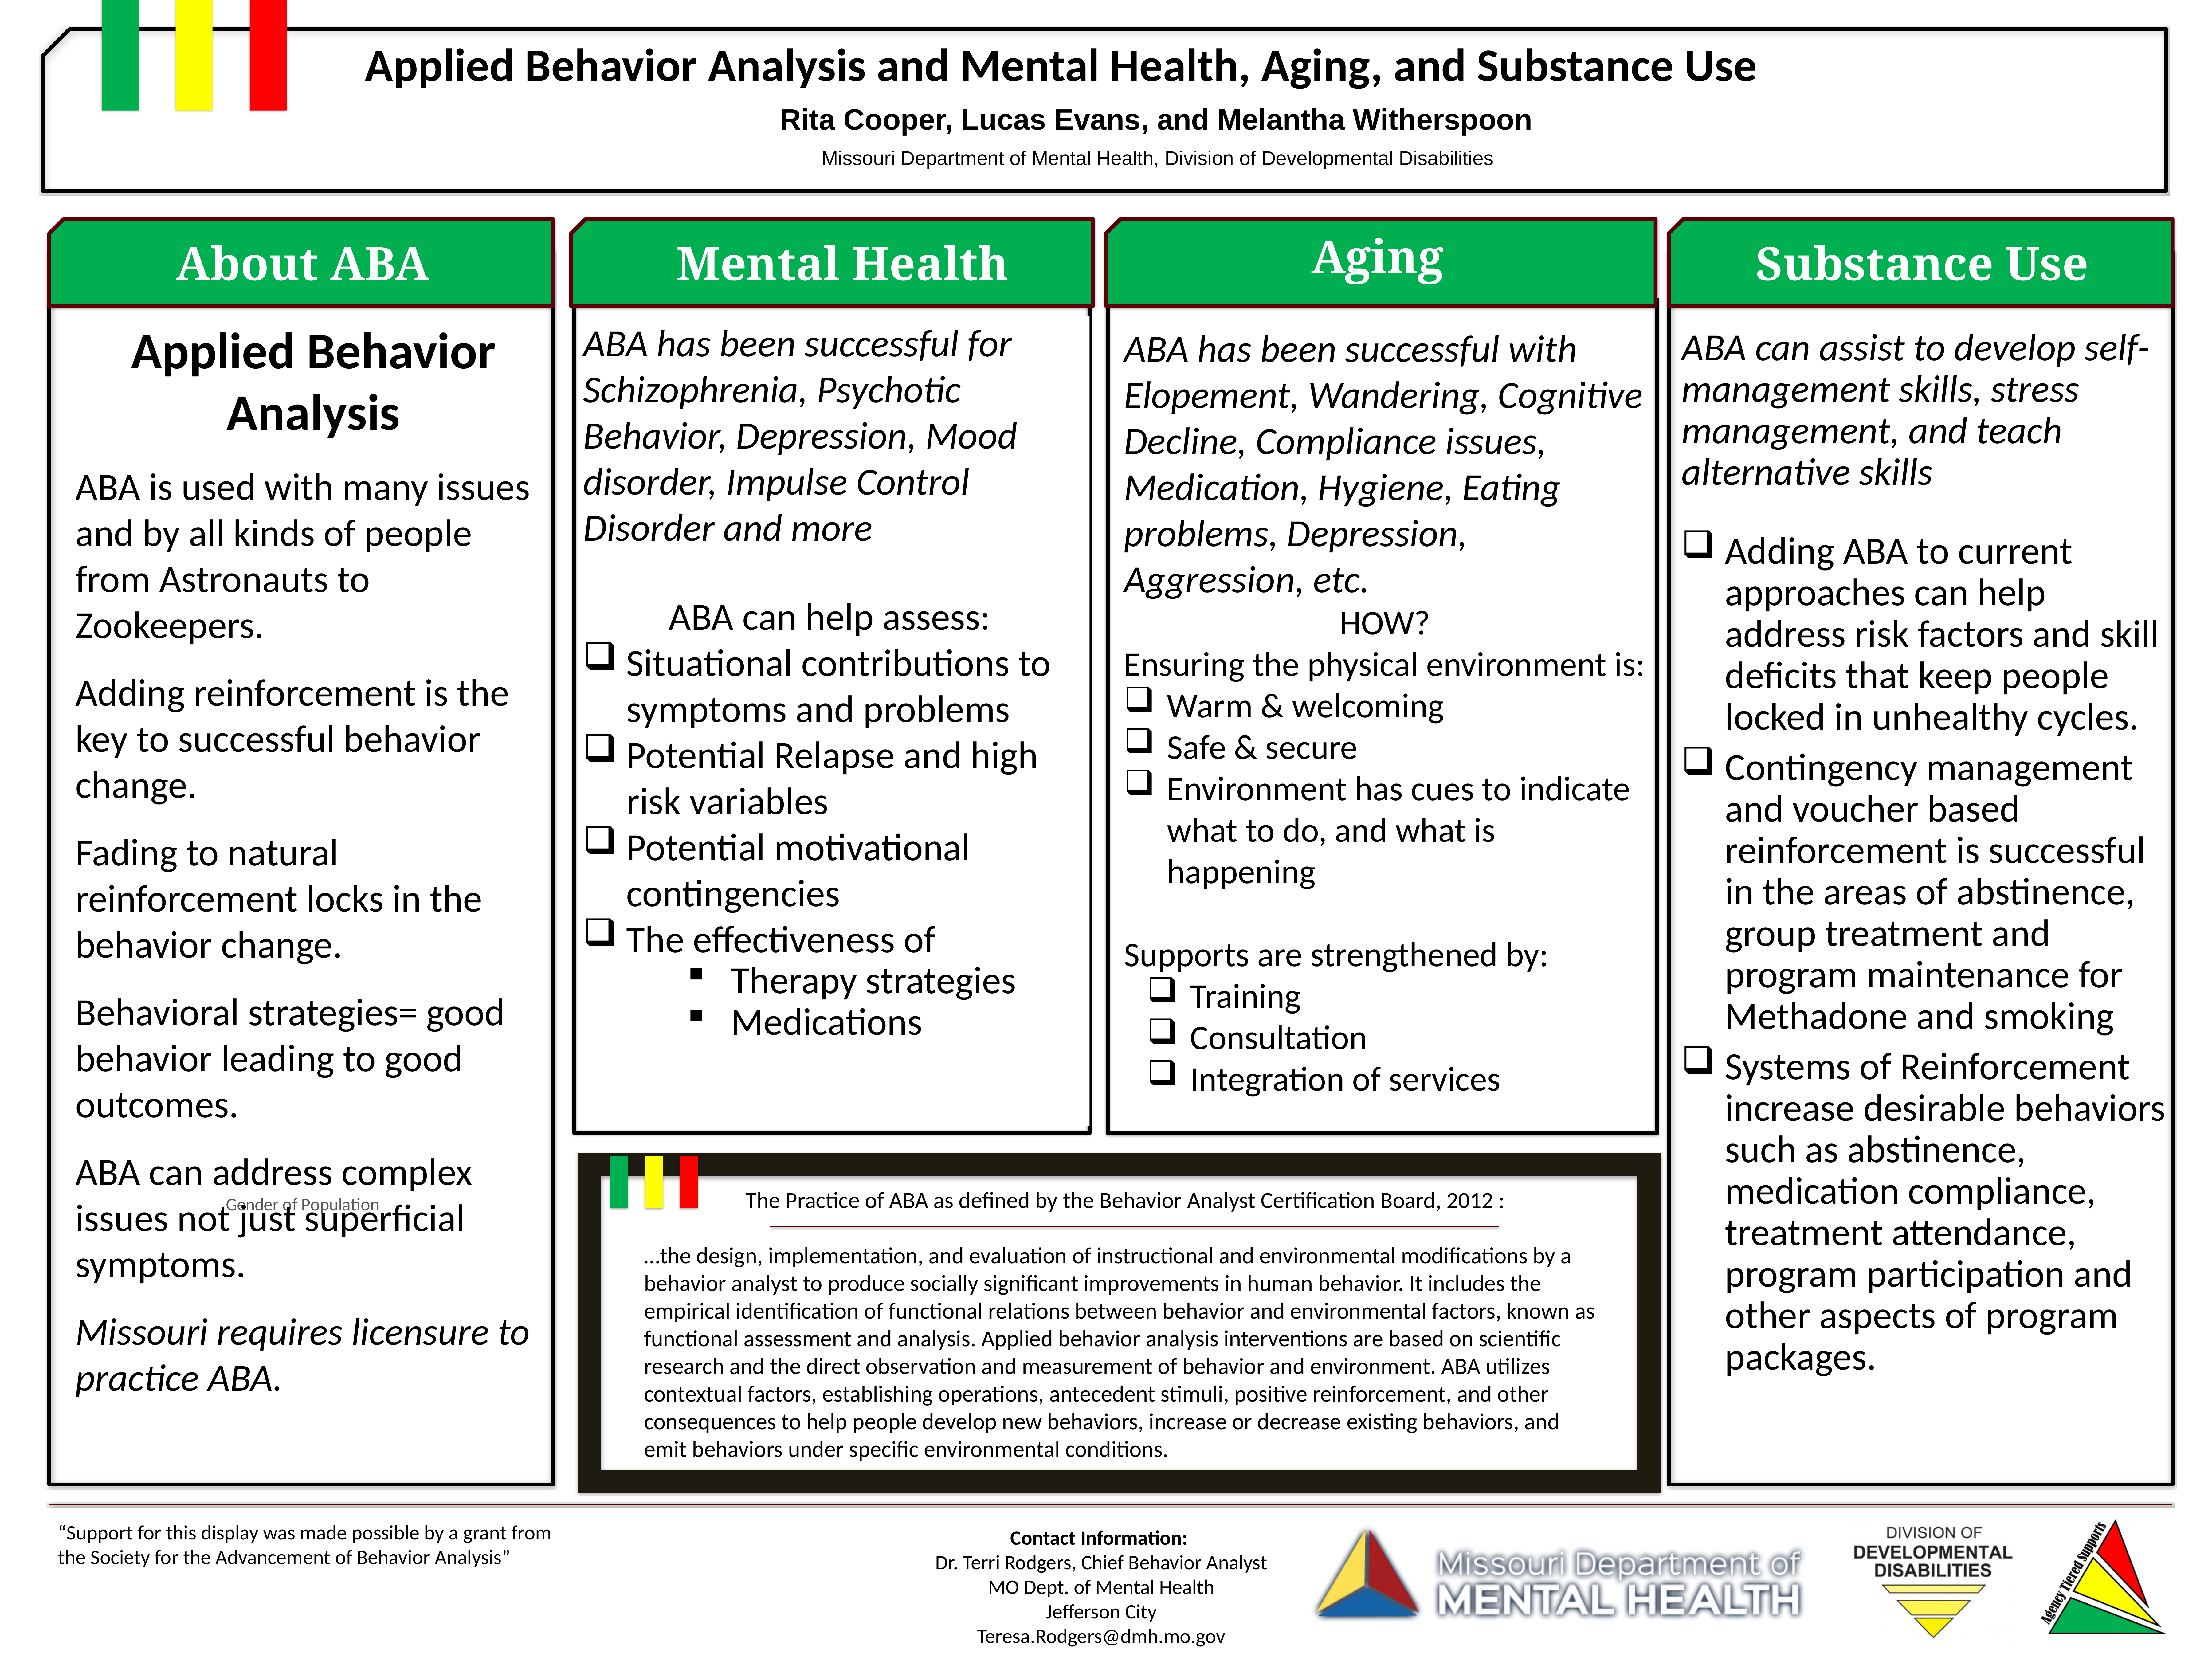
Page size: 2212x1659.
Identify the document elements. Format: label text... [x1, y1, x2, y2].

text_box Contact Information: Dr. Terri Rodgers, Chief Behavior Analyst MO Dept. of Mental Health Jefferson City Teresa.Rodgers@dmh.mo.gov [896, 1522, 1306, 1650]
text_box [1669, 309, 2173, 1485]
picture [1847, 1514, 2018, 1642]
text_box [610, 1156, 698, 1208]
text_box [1106, 218, 1656, 306]
picture [1306, 1523, 1825, 1630]
text_box [1108, 308, 1657, 1133]
text_box About ABA [59, 232, 547, 292]
text_box Rita Cooper, Lucas Evans, and Melantha Witherspoon [752, 98, 1560, 138]
text_box ABA has been successful with Elopement, Wandering, Cognitive Decline, Compliance issues, Medication, Hygiene, Eating problems, Depression, Aggression, etc. HOW? Ensuring the physical environment is: Warm & welcoming Safe & secure Environment has cues to indicate what to do, and what is happening Supports are strengthened by: Training Consultation Integration of services [1119, 321, 1651, 1112]
chart [94, 1183, 511, 1461]
text_box [49, 309, 553, 1485]
text_box Mental Health [599, 232, 1086, 292]
text_box [74, 303, 558, 358]
text_box “Support for this display was made possible by a grant from the Society for the Advancement of Behavior Analysis” [53, 1517, 571, 1571]
text_box Missouri Department of Mental Health, Division of Developmental Disabilities [801, 143, 1519, 171]
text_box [639, 1182, 1612, 1467]
text_box Applied Behavior Analysis and Mental Health, Aging, and Substance Use [361, 32, 1847, 93]
text_box Aging [1134, 225, 1621, 285]
text_box ABA has been successful for Schizophrenia, Psychotic Behavior, Depression, Mood disorder, Impulse Control Disorder and more ABA can help assess: Situational contributions to symptoms and problems Potential Relapse and high risk variables Potential motivational contingencies The effectiveness of Therapy strategies Medications [578, 316, 1090, 1126]
text_box ABA can assist to develop self-management skills, stress management, and teach alternative skills Adding ABA to current approaches can help address risk factors and skill deficits that keep people locked in unhealthy cycles. Contingency management and voucher based reinforcement is successful in the areas of abstinence, group treatment and program maintenance for Methadone and smoking Systems of Reinforcement increase desirable behaviors such as abstinence, medication compliance, treatment attendance, program participation and other aspects of program packages. [1677, 325, 2171, 1431]
text_box [589, 1165, 1649, 1481]
text_box [42, 29, 2166, 191]
text_box [571, 218, 1093, 306]
text_box Substance Use [1679, 232, 2166, 292]
chart [74, 642, 533, 1126]
text_box [49, 218, 553, 306]
picture [2040, 1518, 2169, 1637]
text_box [1669, 218, 2173, 306]
text_box [574, 309, 1090, 1133]
text_box Applied Behavior Analysis ABA is used with many issues and by all kinds of people from Astronauts to Zookeepers. Adding reinforcement is the key to successful behavior change. Fading to natural reinforcement locks in the behavior change. Behavioral strategies= good behavior leading to good outcomes. ABA can address complex issues not just superficial symptoms. Missouri requires licensure to practice ABA. [71, 315, 556, 1401]
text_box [101, 0, 287, 111]
